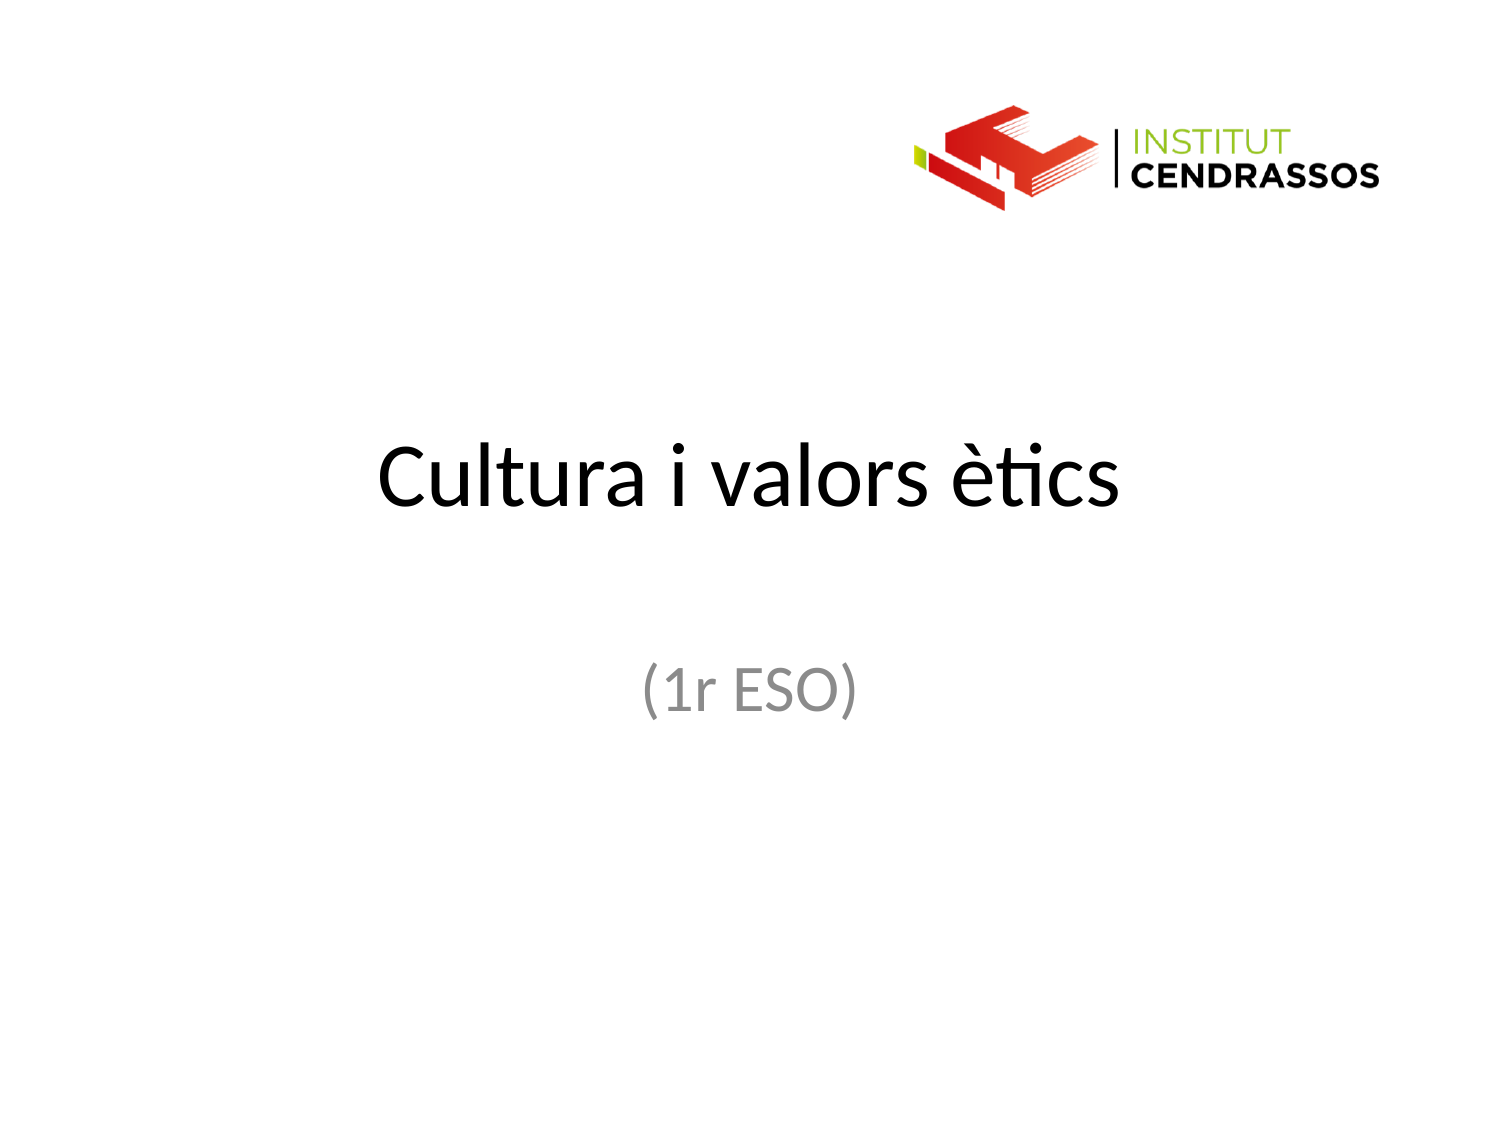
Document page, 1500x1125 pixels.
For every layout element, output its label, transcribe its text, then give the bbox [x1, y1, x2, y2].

subtitle (1r ESO) [225, 637, 1275, 925]
title Cultura i valors ètics [112, 349, 1388, 591]
picture [913, 105, 1380, 211]
